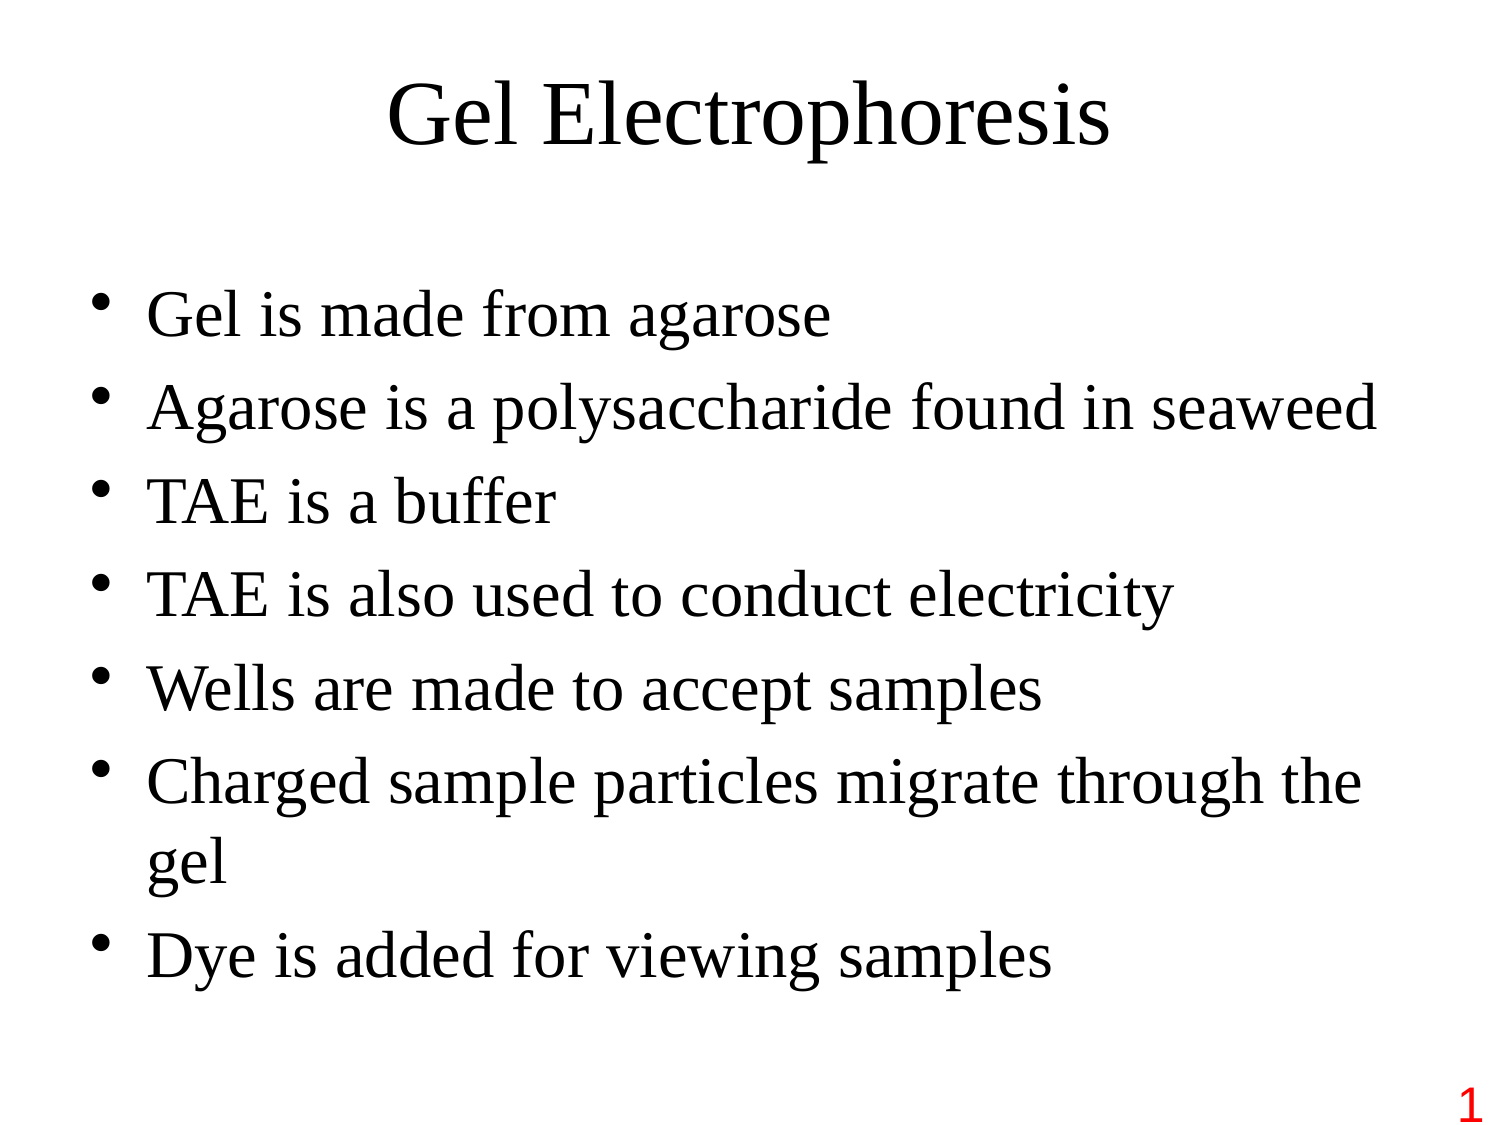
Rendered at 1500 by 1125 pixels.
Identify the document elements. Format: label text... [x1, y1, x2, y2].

title Gel Electrophoresis [75, 45, 1425, 233]
list Gel is made from agarose Agarose is a polysaccharide found in seaweed TAE is a buffer TAE is also used to conduct electricity Wells are made to accept samples Charged sample particles migrate through the gel Dye is added for viewing samples [75, 262, 1425, 1005]
slide_number 1 [1149, 1064, 1500, 1125]
